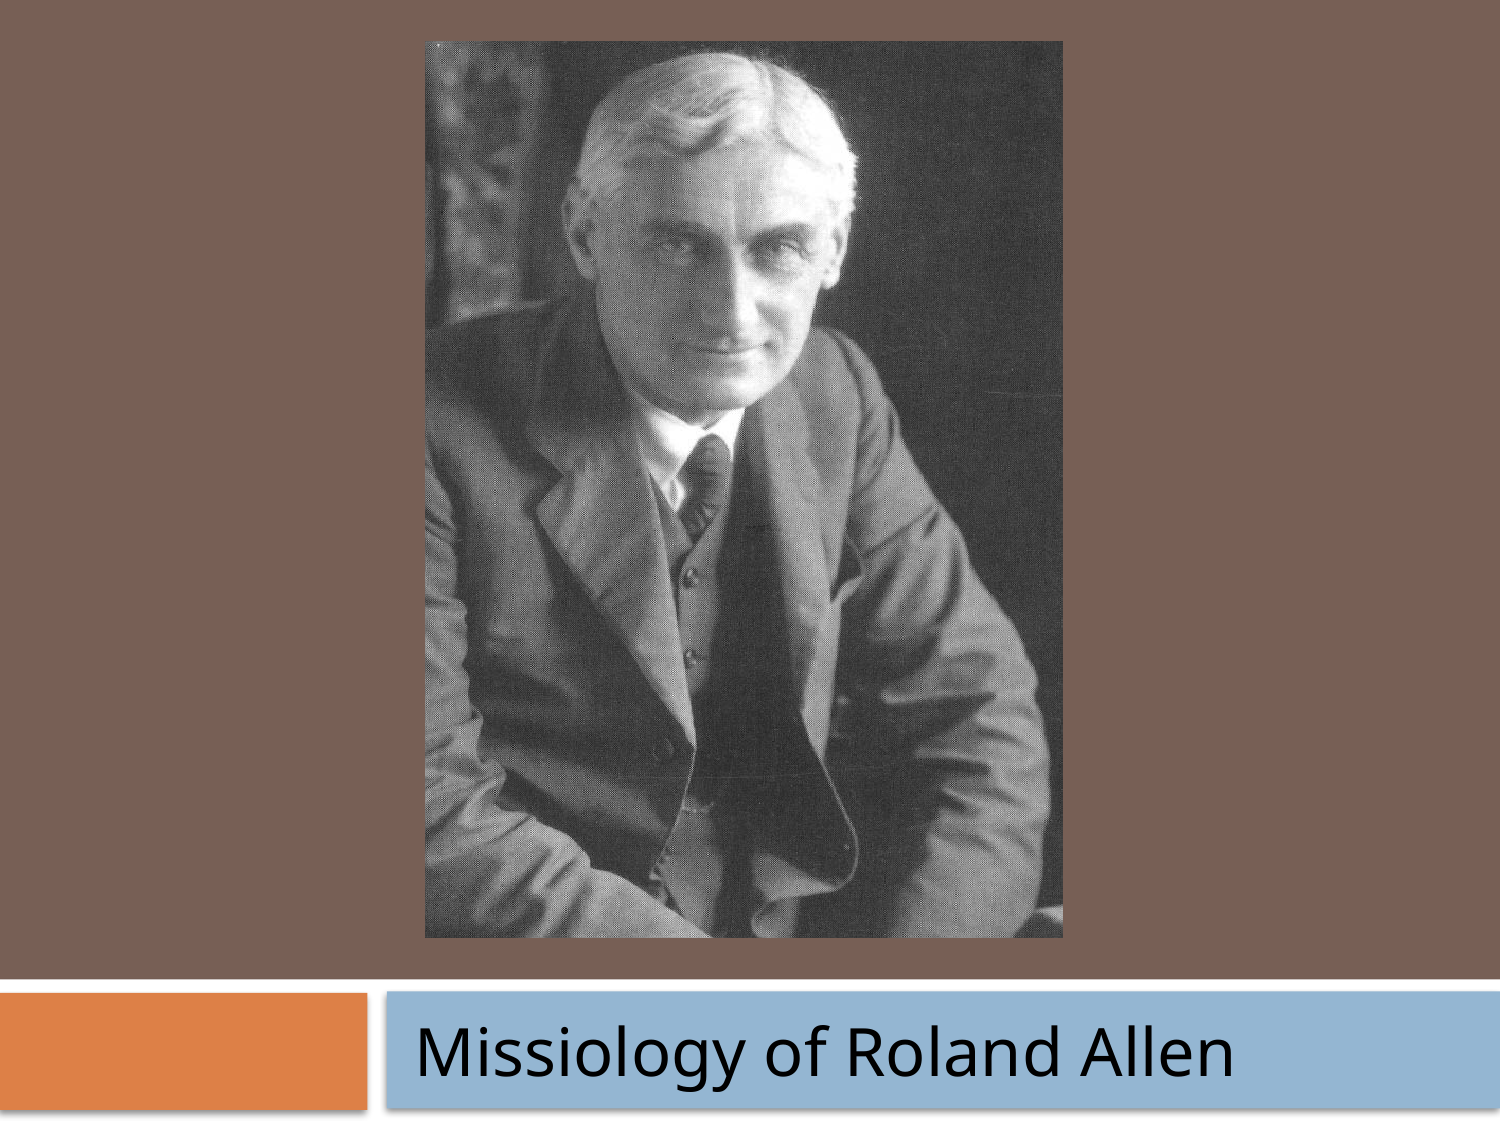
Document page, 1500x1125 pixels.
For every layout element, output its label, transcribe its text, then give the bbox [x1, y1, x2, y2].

picture [424, 41, 1063, 938]
subtitle Missiology of Roland Allen [399, 987, 1326, 1113]
